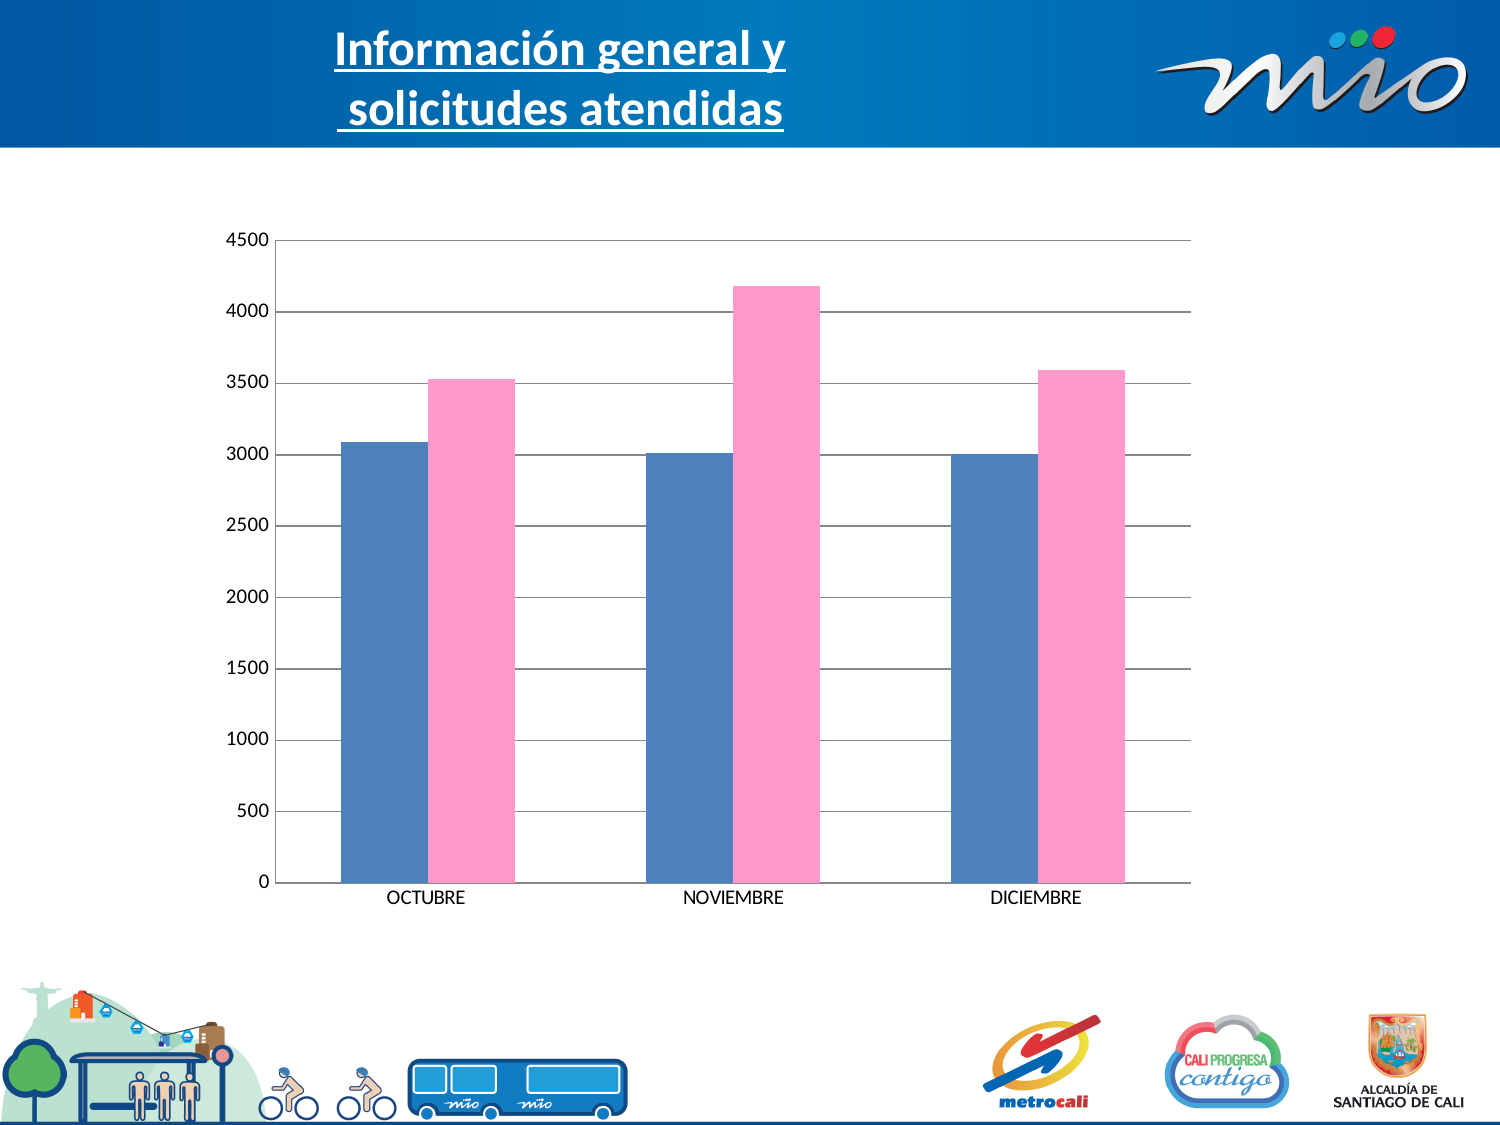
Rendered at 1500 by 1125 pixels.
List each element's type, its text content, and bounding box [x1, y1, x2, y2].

chart [205, 216, 1211, 924]
picture [0, 0, 1500, 1125]
title Información general y solicitudes atendidas [75, 45, 1046, 217]
